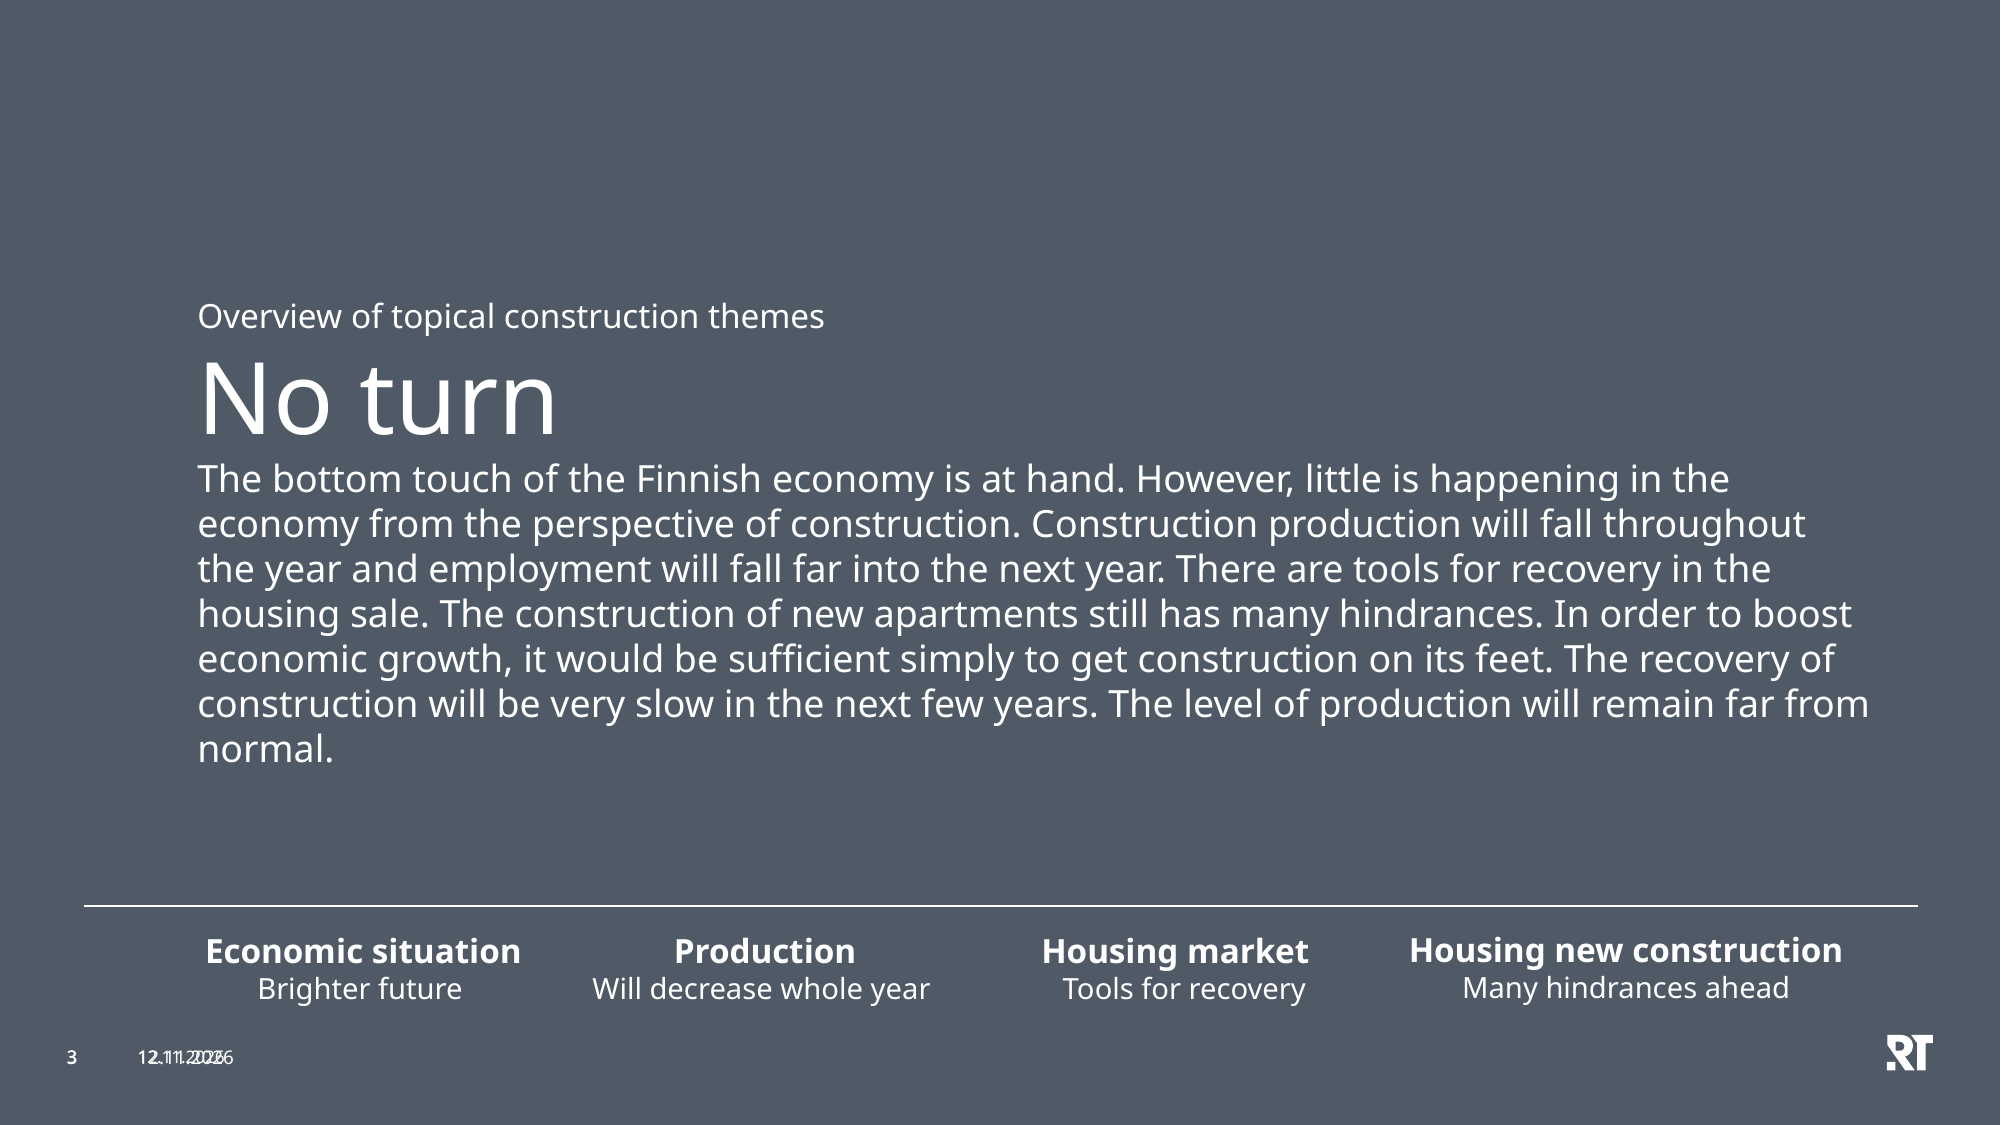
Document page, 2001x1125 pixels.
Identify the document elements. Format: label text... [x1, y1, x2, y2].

text_box Production Will decrease whole year [529, 923, 1002, 1013]
text_box [74, 333, 894, 854]
text_box Housing new construction Many hindrances ahead [1390, 921, 1863, 1012]
text_box Housing market Tools for recovery [1002, 923, 1368, 1013]
text_box 3 [66, 1046, 138, 1071]
text_box 4.10.2024 [138, 1046, 339, 1071]
text_box Economic situation Brighter future [127, 922, 600, 1013]
title Overview of topical construction themes No turn The bottom touch of the Finnish economy is at hand. However, little is happening in the economy from the perspective of construction. Construction production will fall throughout the year and employment will fall far into the next year. There are tools for recovery in the housing sale. The construction of new apartments still has many hindrances. In order to boost economic growth, it would be sufficient simply to get construction on its feet. The recovery of construction will be very slow in the next few years. The level of production will remain far from normal. [197, 294, 1875, 705]
